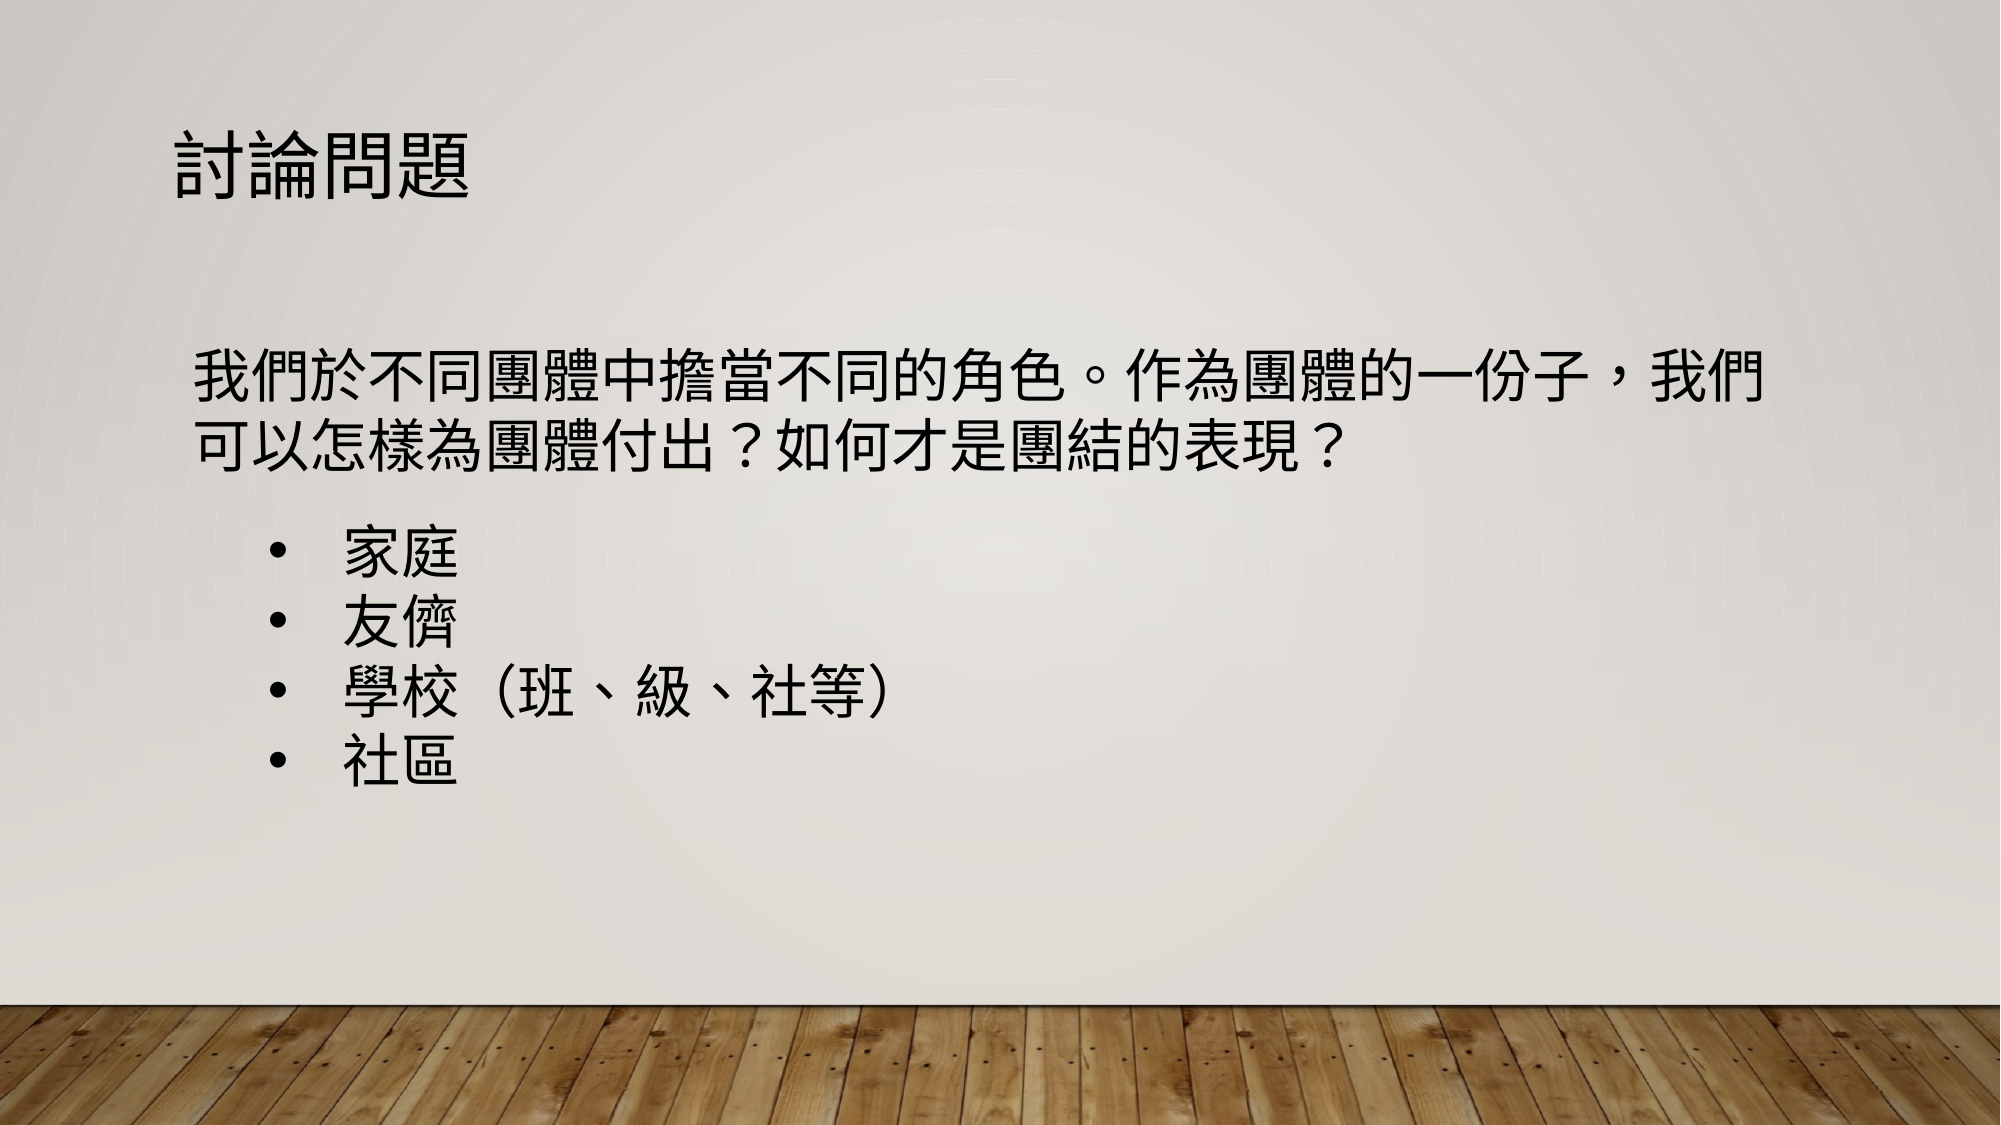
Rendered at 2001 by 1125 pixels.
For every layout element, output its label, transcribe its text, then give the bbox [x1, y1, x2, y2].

text_box 討論問題 [156, 120, 1732, 294]
picture [0, 1005, 2000, 1125]
text_box 我們於不同團體中擔當不同的角色。作為團體的一份子，我們可以怎樣為團體付出？如何才是團結的表現？ 家庭 友儕 學校（班、級、社等） 社區 [178, 331, 1790, 987]
